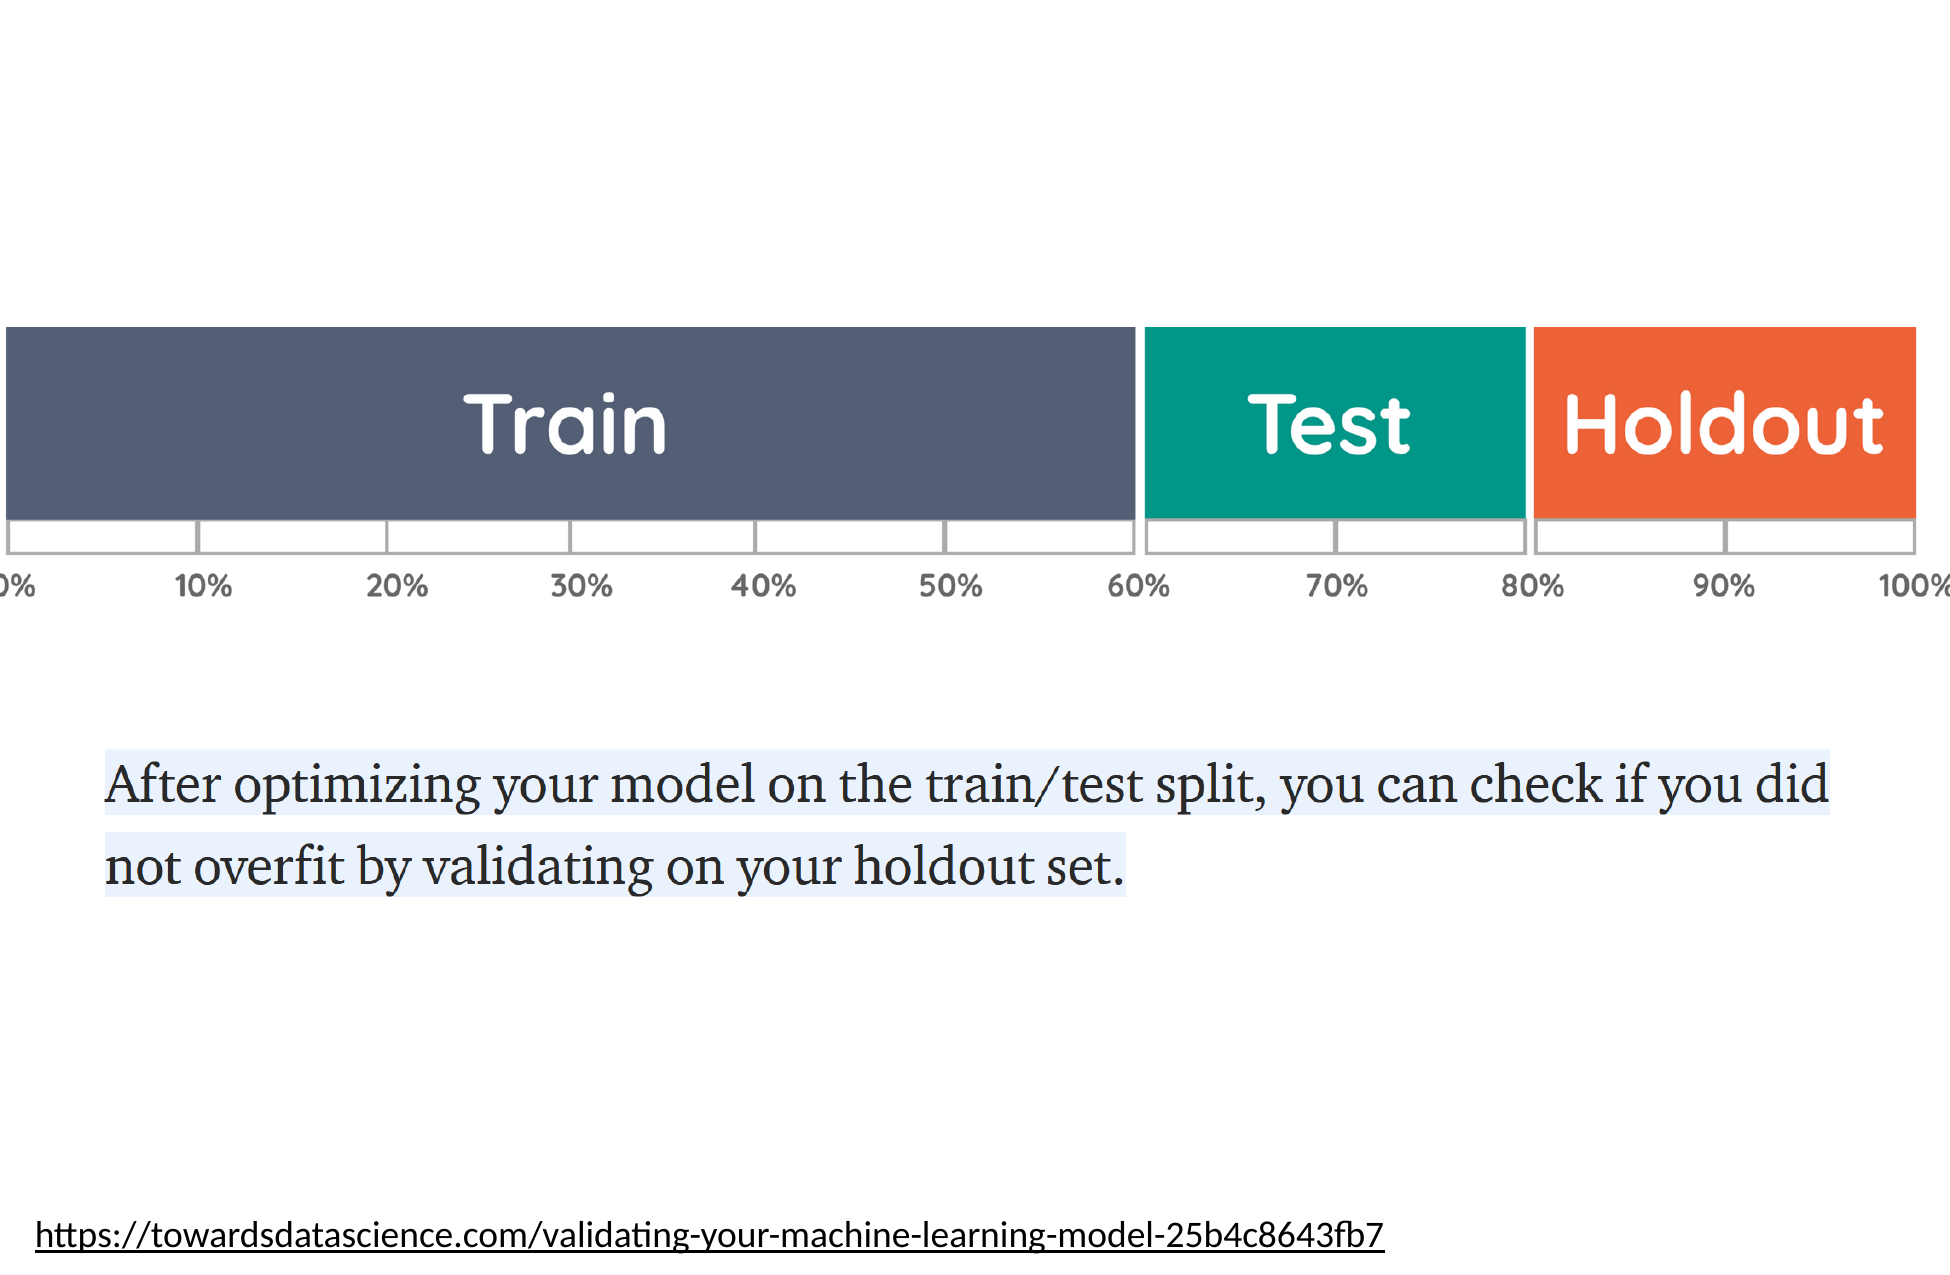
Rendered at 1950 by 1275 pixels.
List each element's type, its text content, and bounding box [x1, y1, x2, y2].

text_box https://towardsdatascience.com/validating-your-machine-learning-model-25b4c8643fb7 [20, 1202, 1469, 1263]
picture [0, 325, 1950, 950]
